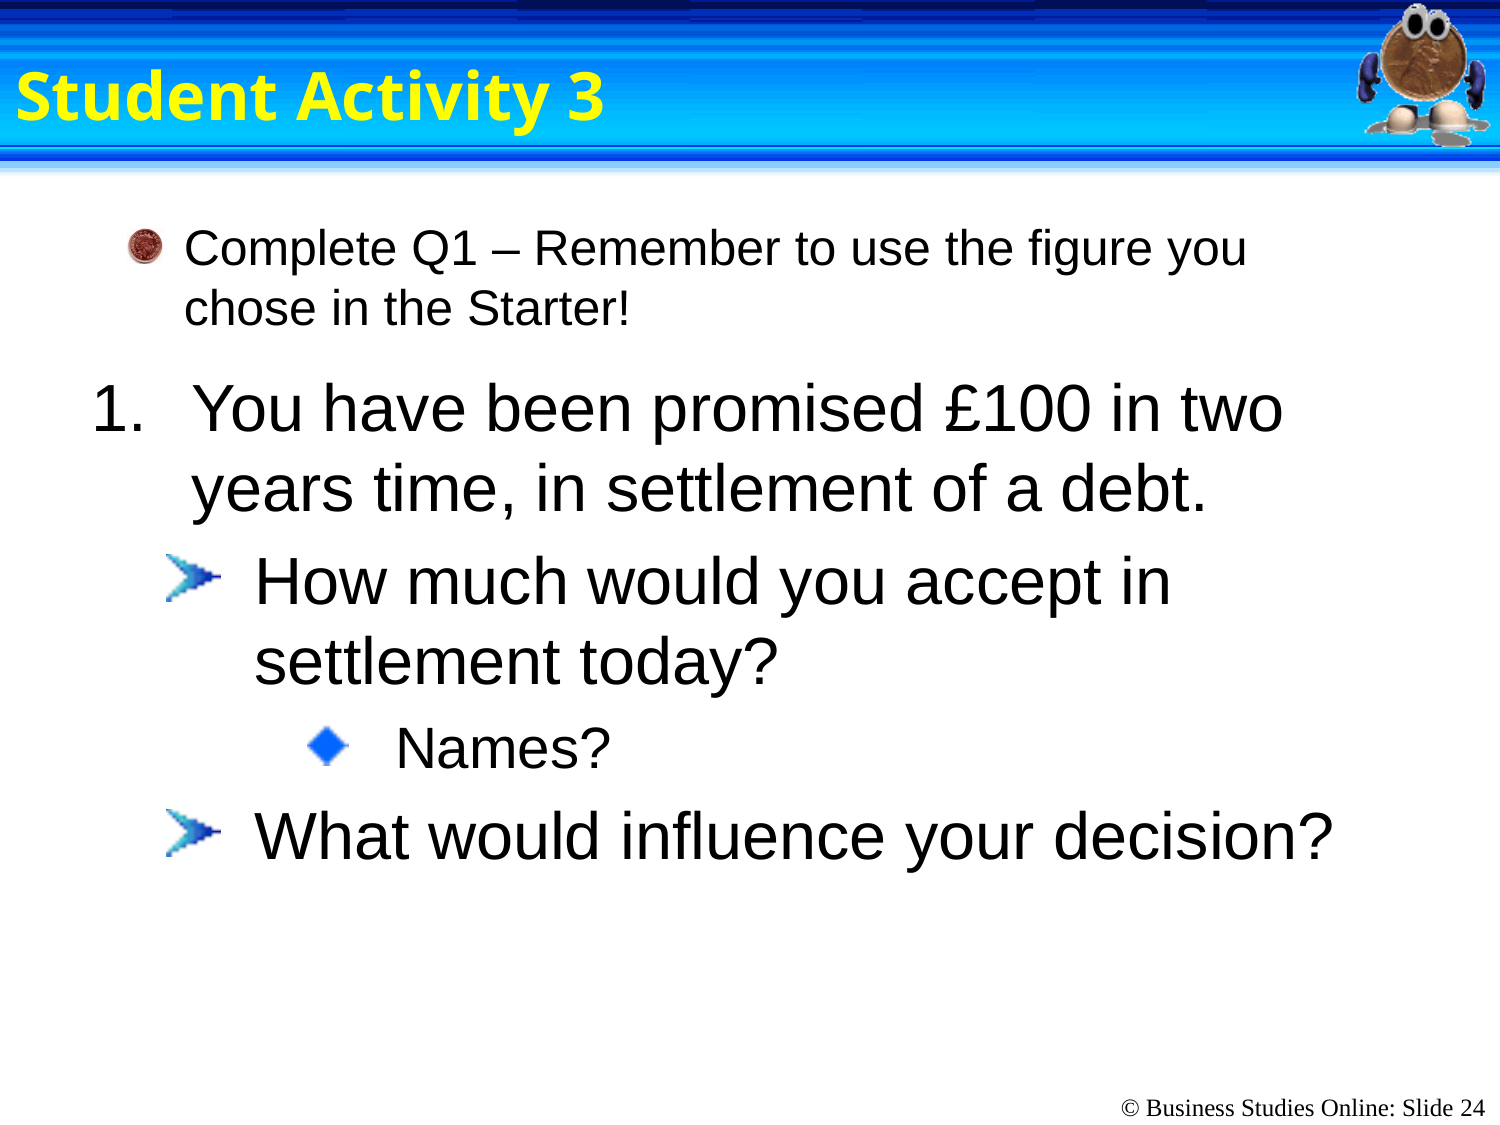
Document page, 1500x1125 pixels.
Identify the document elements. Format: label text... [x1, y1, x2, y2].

text_box You have been promised £100 in two years time, in settlement of a debt. How much would you accept in settlement today? Names? What would influence your decision? [76, 357, 1423, 1125]
picture [0, 0, 1500, 185]
picture [166, 809, 221, 857]
title Student Activity 3 [0, 18, 1276, 170]
list Complete Q1 – Remember to use the figure you chose in the Starter! [112, 208, 1375, 357]
picture [166, 554, 221, 602]
picture [127, 228, 163, 264]
picture [307, 724, 349, 766]
